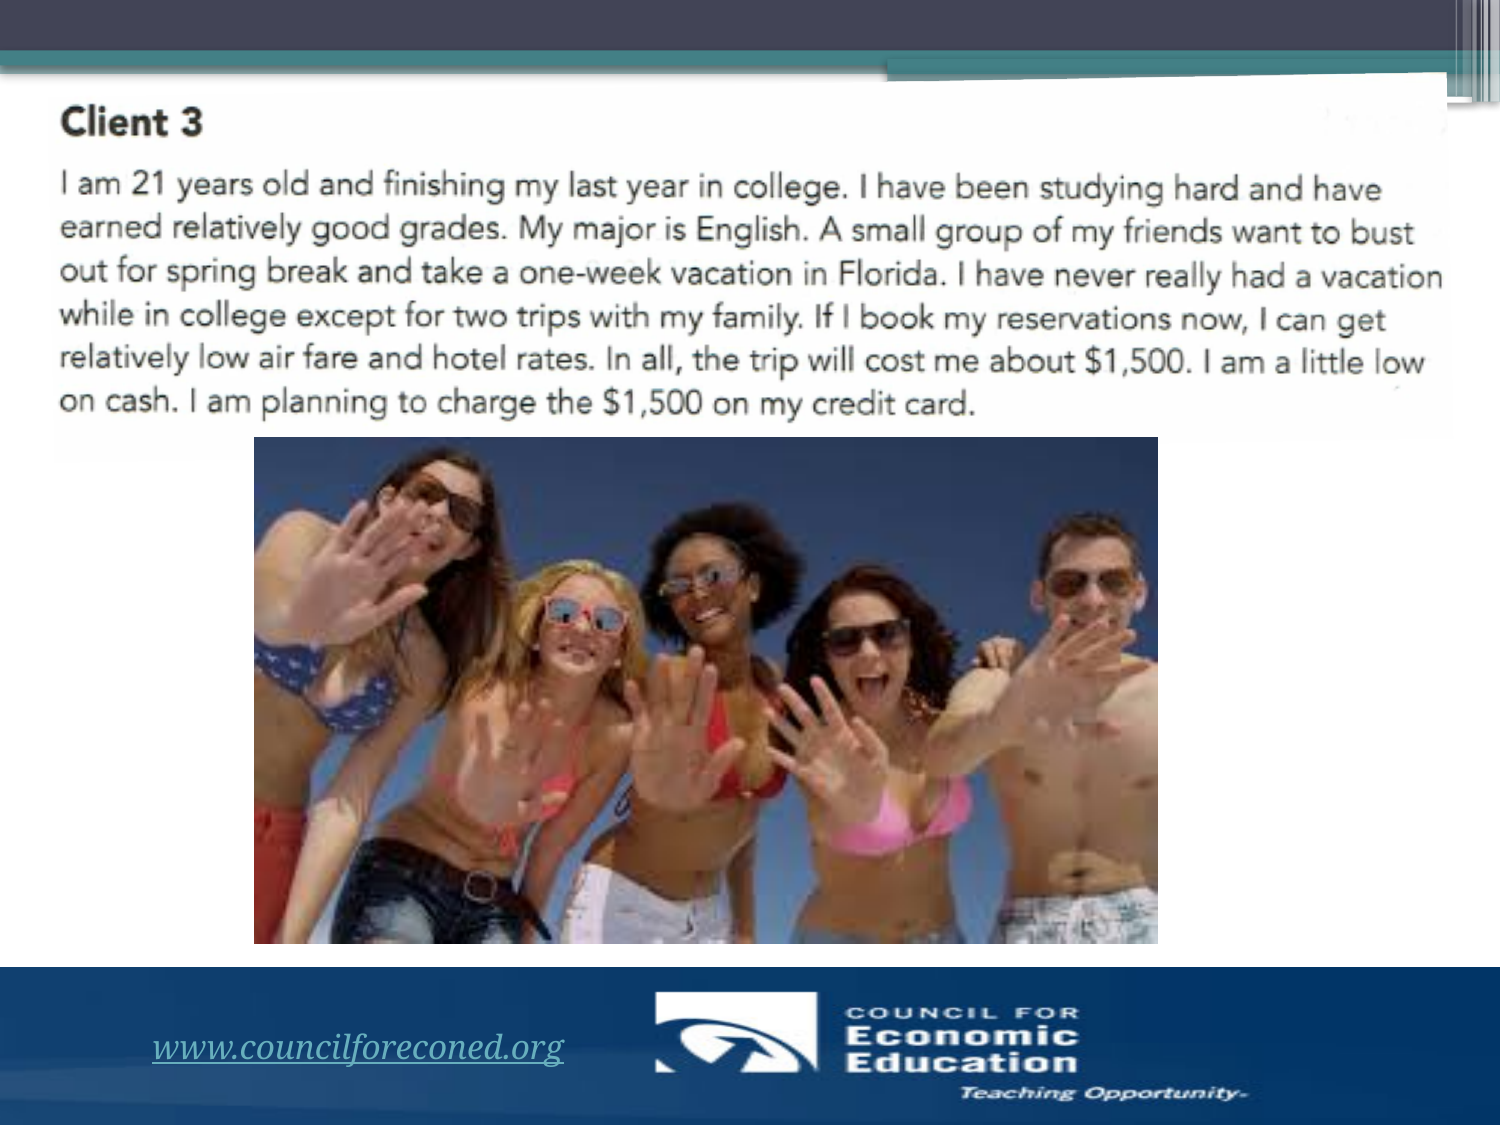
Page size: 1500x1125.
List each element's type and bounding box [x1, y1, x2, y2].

picture [49, 83, 1451, 944]
picture [0, 966, 1500, 1125]
